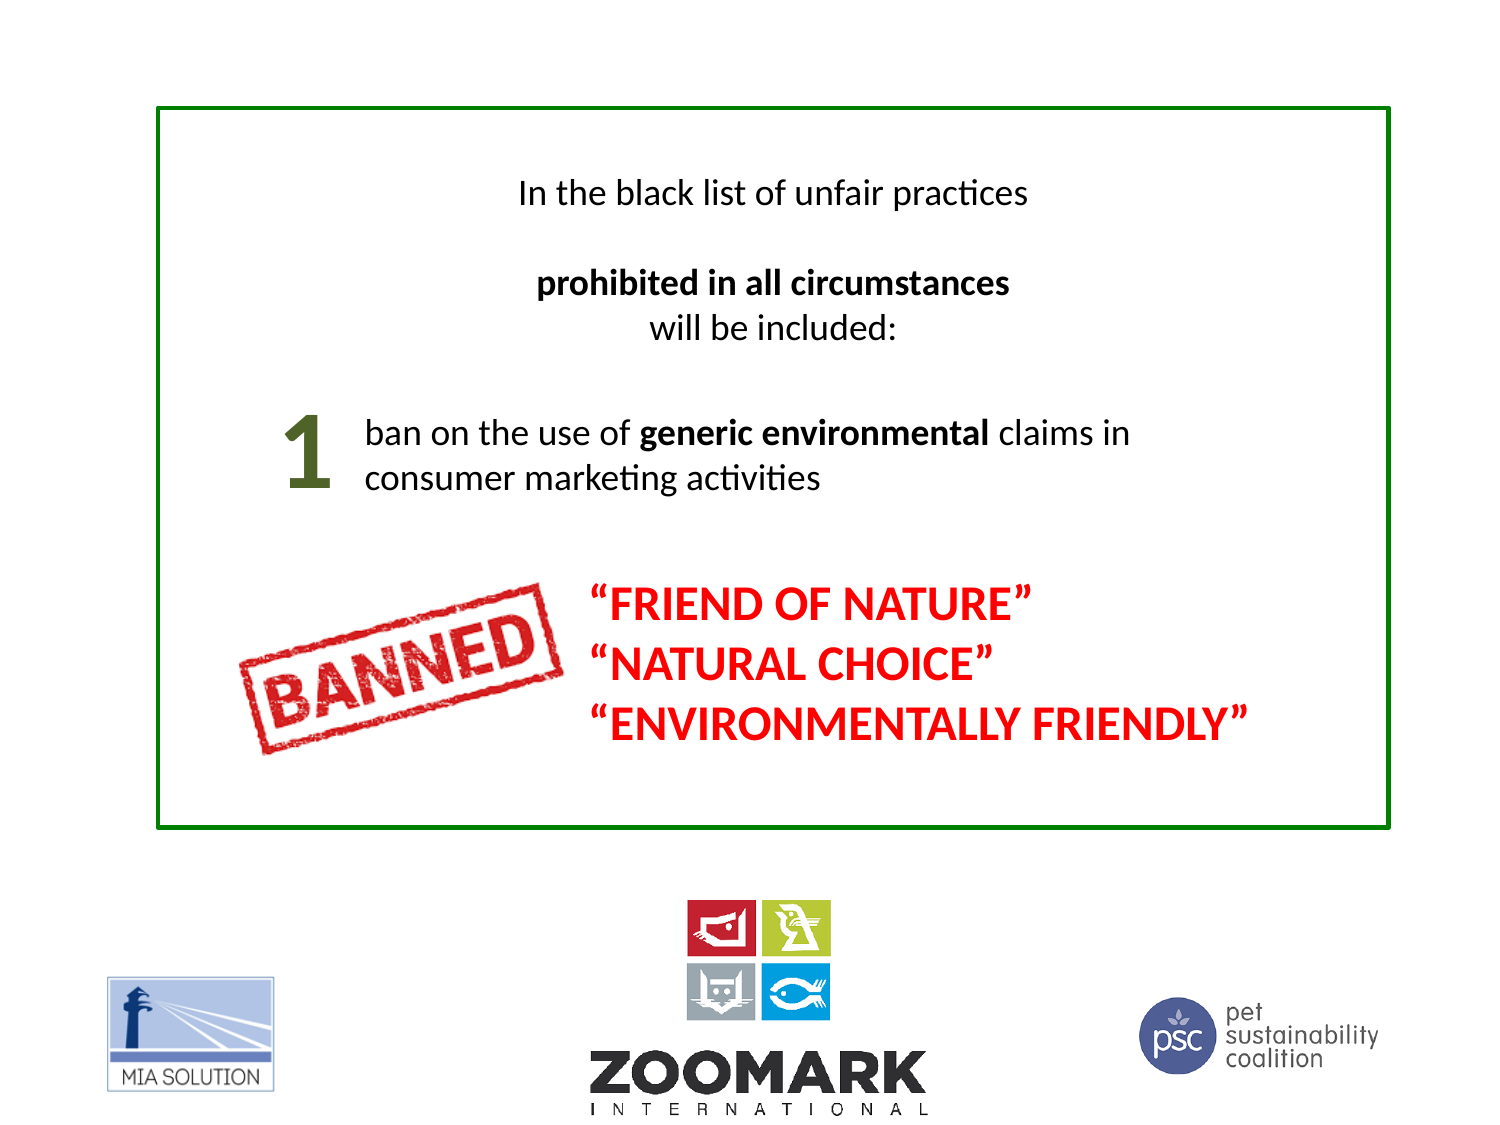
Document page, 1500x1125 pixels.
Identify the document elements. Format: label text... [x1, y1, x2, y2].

text_box 1 [261, 368, 350, 521]
text_box [158, 403, 1389, 828]
picture [213, 579, 574, 760]
text_box [158, 107, 1389, 160]
text_box ban on the use of generic environmental claims in consumer marketing activities [349, 400, 1264, 507]
text_box In the black list of unfair practices prohibited in all circumstances will be included: [158, 160, 1389, 403]
picture [0, 899, 1500, 1125]
text_box “FRIEND OF NATURE” “NATURAL CHOICE” “ENVIRONMENTALLY FRIENDLY” [573, 562, 1324, 760]
